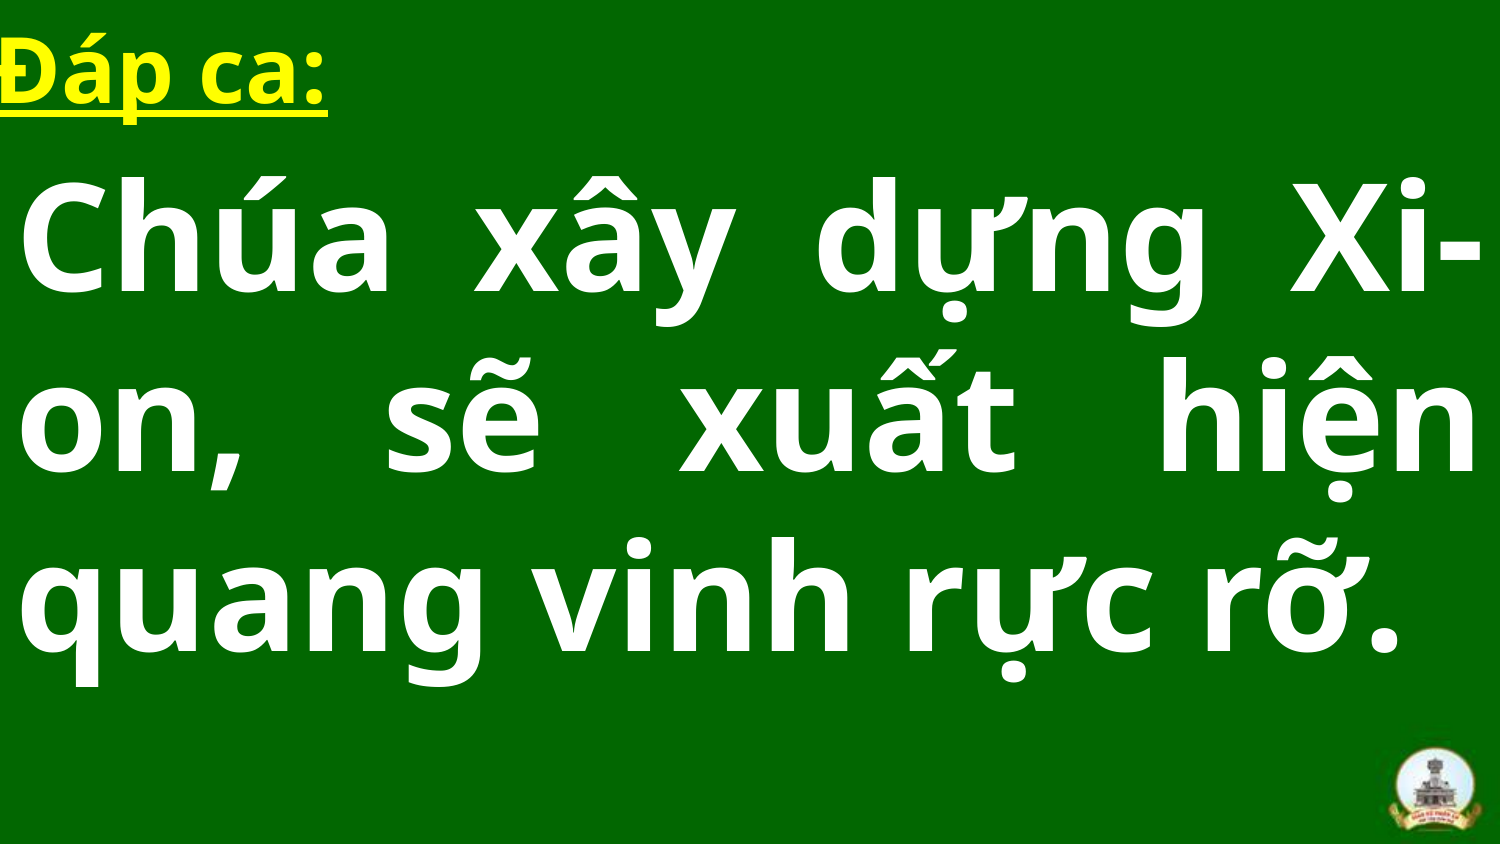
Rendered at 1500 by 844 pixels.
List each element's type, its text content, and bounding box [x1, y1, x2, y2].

picture [0, 0, 1500, 134]
subtitle Chúa xây dựng Xi-on, sẽ xuất hiện quang vinh rực rỡ. [0, 134, 1500, 844]
text_box Đáp ca: [0, 4, 343, 129]
